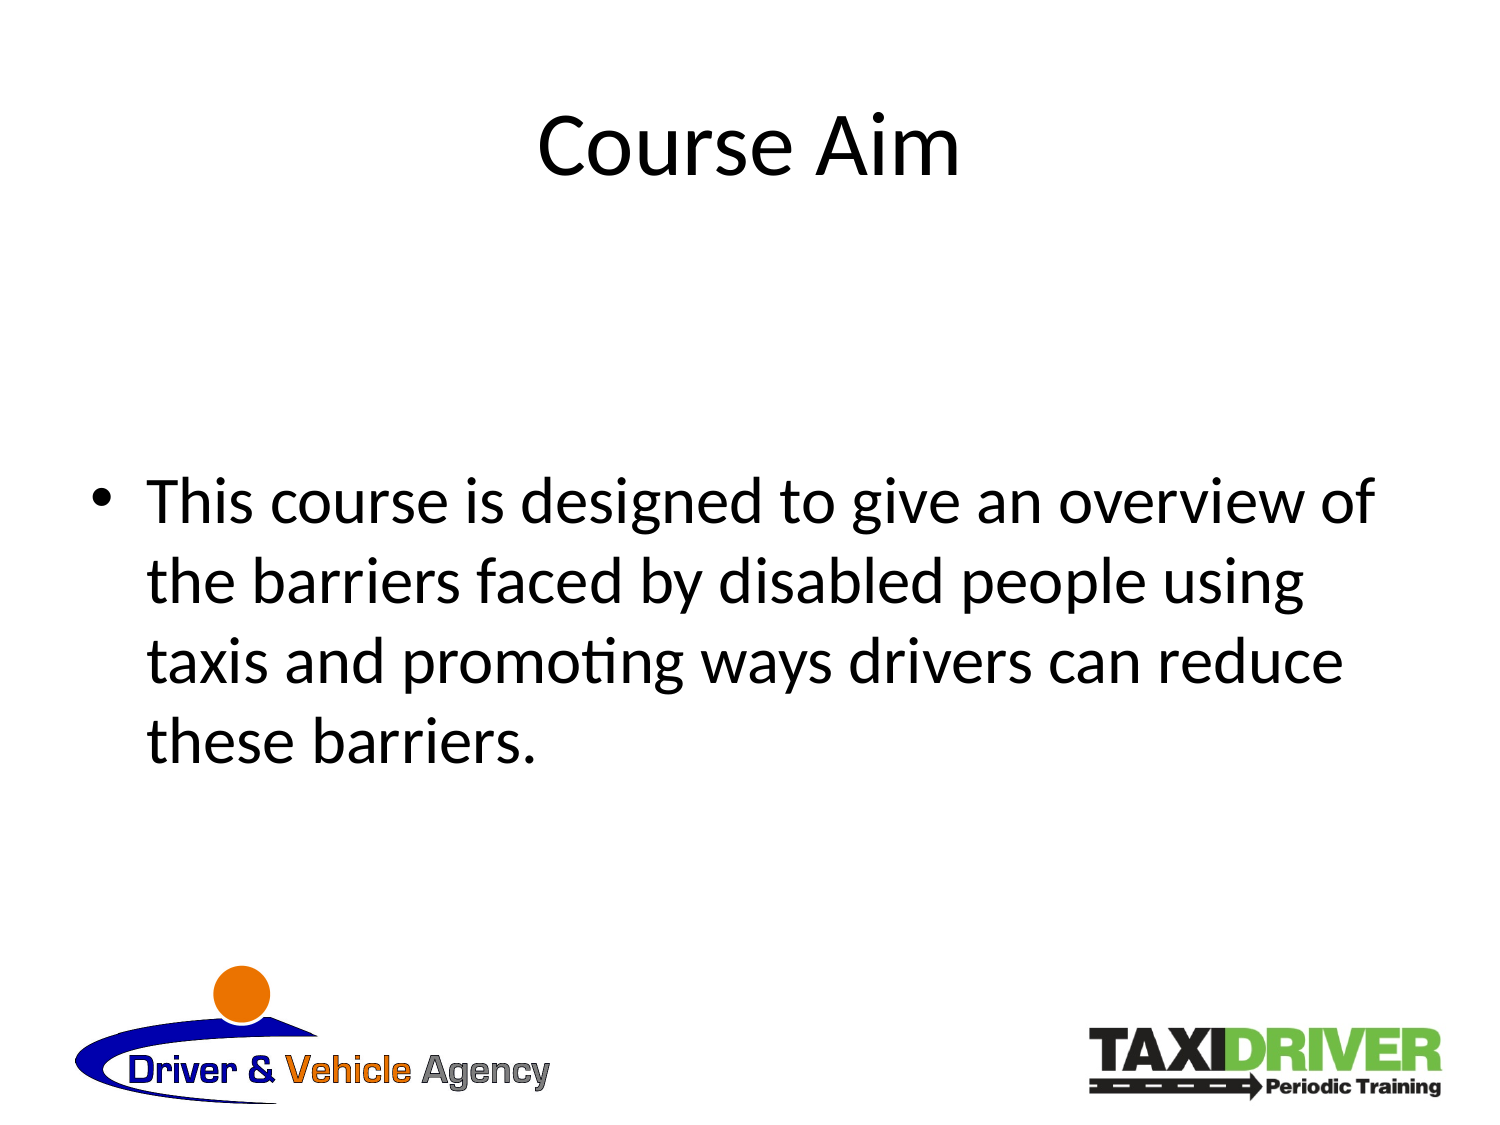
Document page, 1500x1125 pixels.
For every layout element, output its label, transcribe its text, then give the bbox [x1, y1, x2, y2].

list This course is designed to give an overview of the barriers faced by disabled people using taxis and promoting ways drivers can reduce these barriers. [75, 262, 1425, 1005]
picture [75, 1005, 550, 1104]
picture [1074, 1012, 1456, 1109]
title Course Aim [75, 45, 1425, 233]
